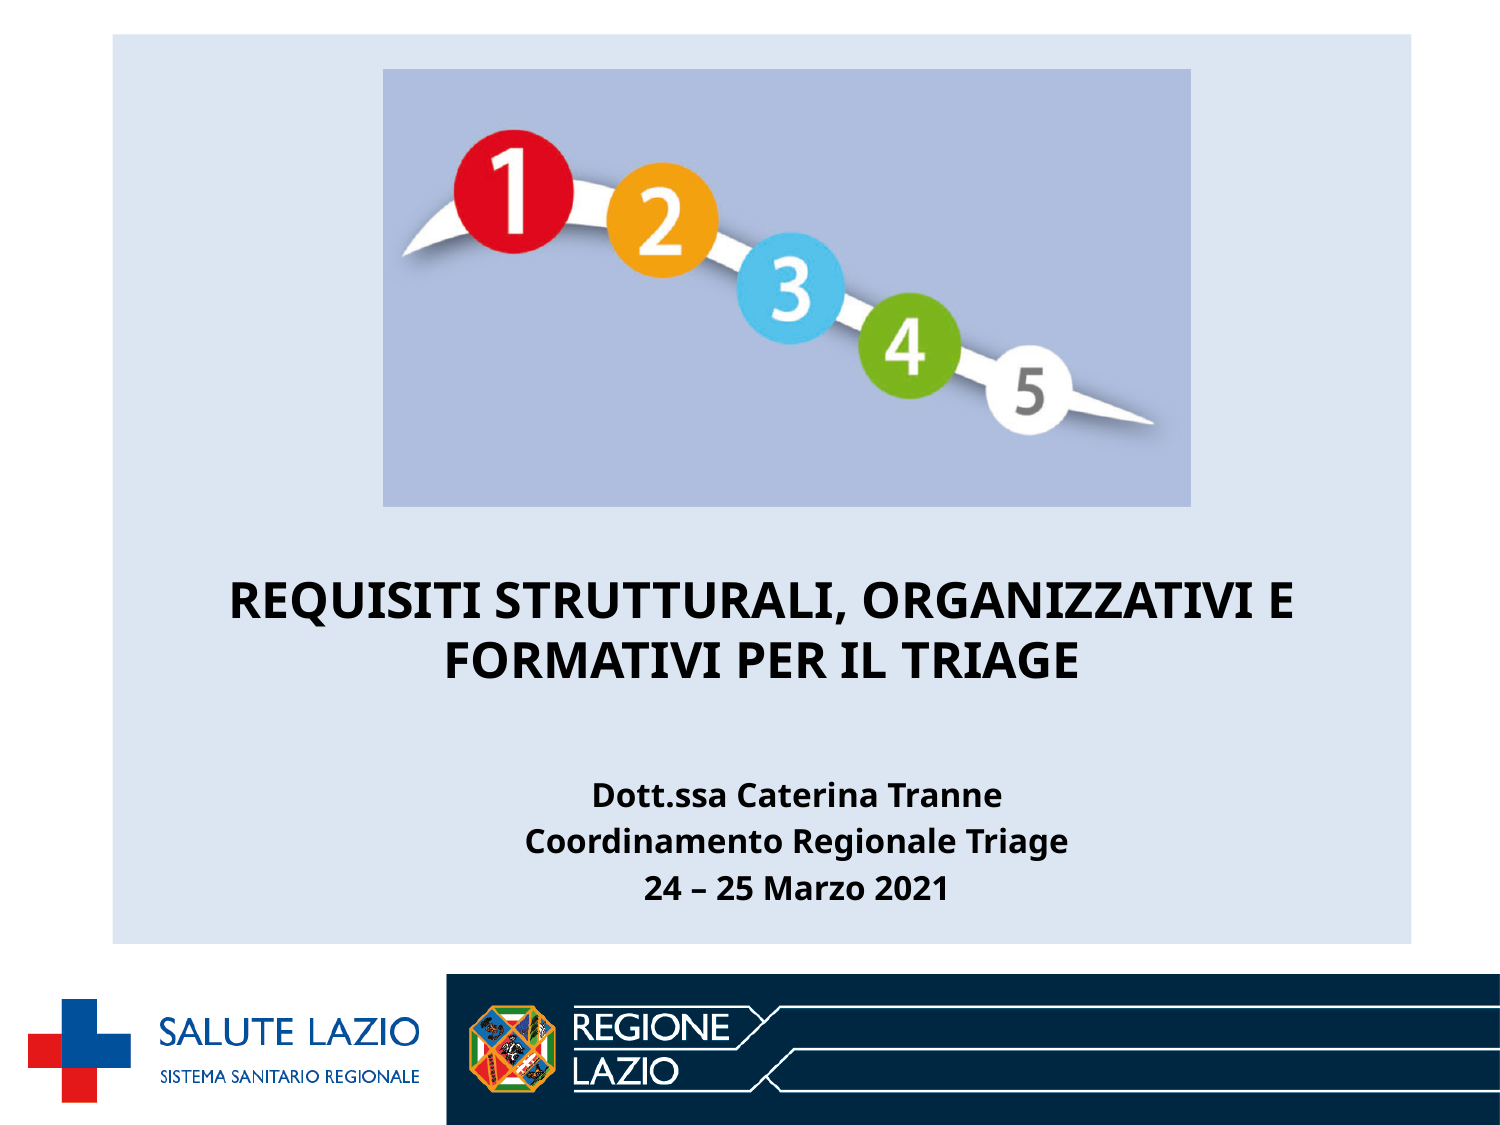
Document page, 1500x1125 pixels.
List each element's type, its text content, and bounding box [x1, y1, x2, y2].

picture [383, 69, 1191, 508]
text_box Dott.ssa Caterina Tranne Coordinamento Regionale Triage 24 – 25 Marzo 2021 [419, 766, 1176, 944]
text_box REQUISITI STRUTTURALI, ORGANIZZATIVI E FORMATIVI PER IL TRIAGE [112, 34, 1412, 944]
picture [0, 974, 1500, 1125]
